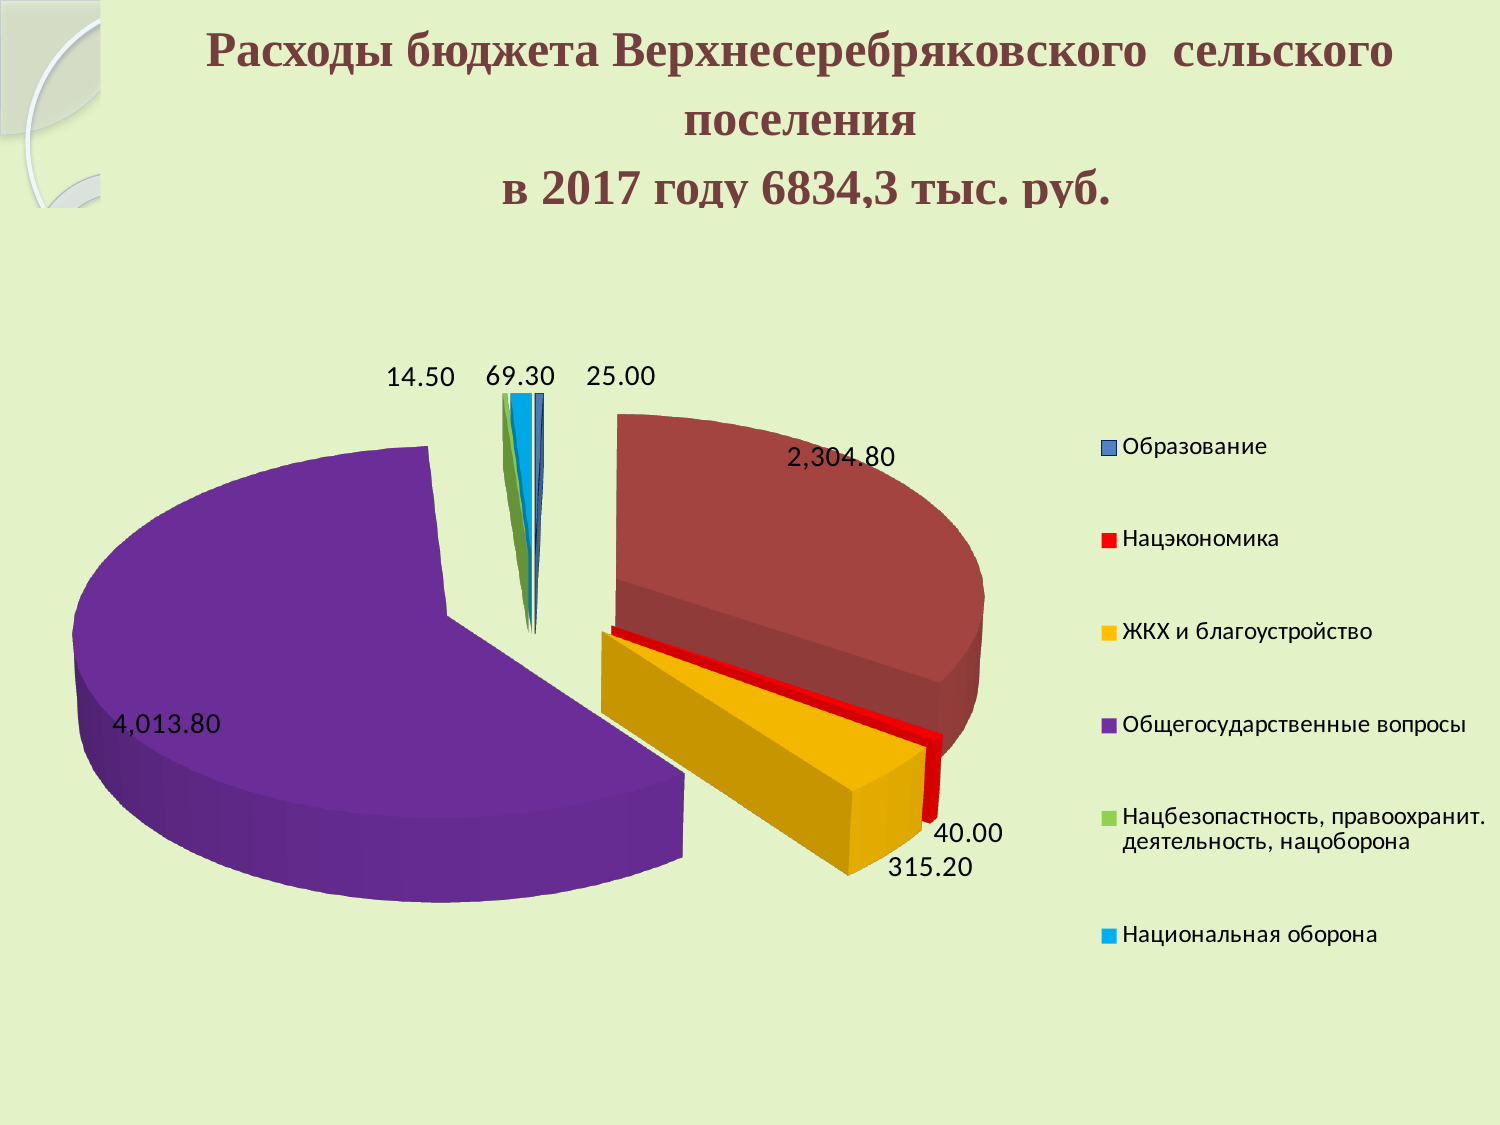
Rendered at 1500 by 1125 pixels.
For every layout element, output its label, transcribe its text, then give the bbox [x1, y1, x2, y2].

chart [11, 207, 1500, 1125]
text_box Расходы бюджета Верхнесеребряковского сельского поселения в 2017 году 6834,3 тыс. руб. [100, 0, 1500, 205]
